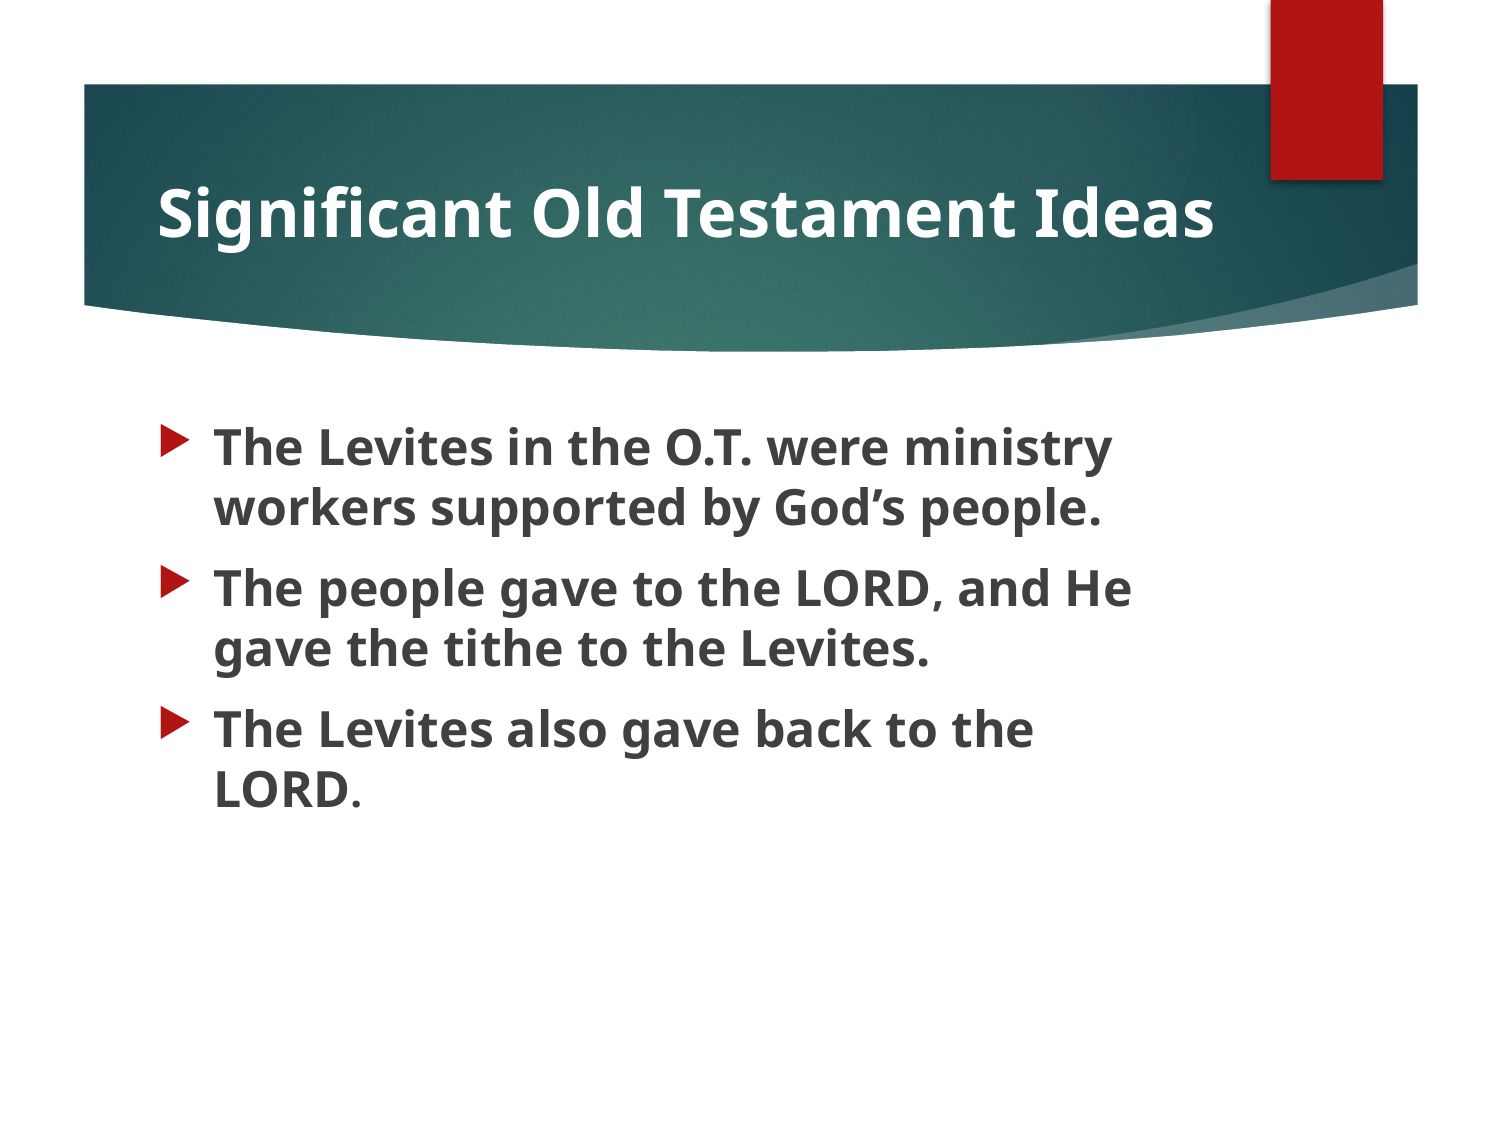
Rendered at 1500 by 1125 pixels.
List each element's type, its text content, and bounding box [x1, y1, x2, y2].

title Significant Old Testament Ideas [142, 152, 1233, 269]
list The Levites in the O.T. were ministry workers supported by God’s people. The people gave to the LORD, and He gave the tithe to the Levites. The Levites also gave back to the LORD. [142, 408, 1192, 988]
